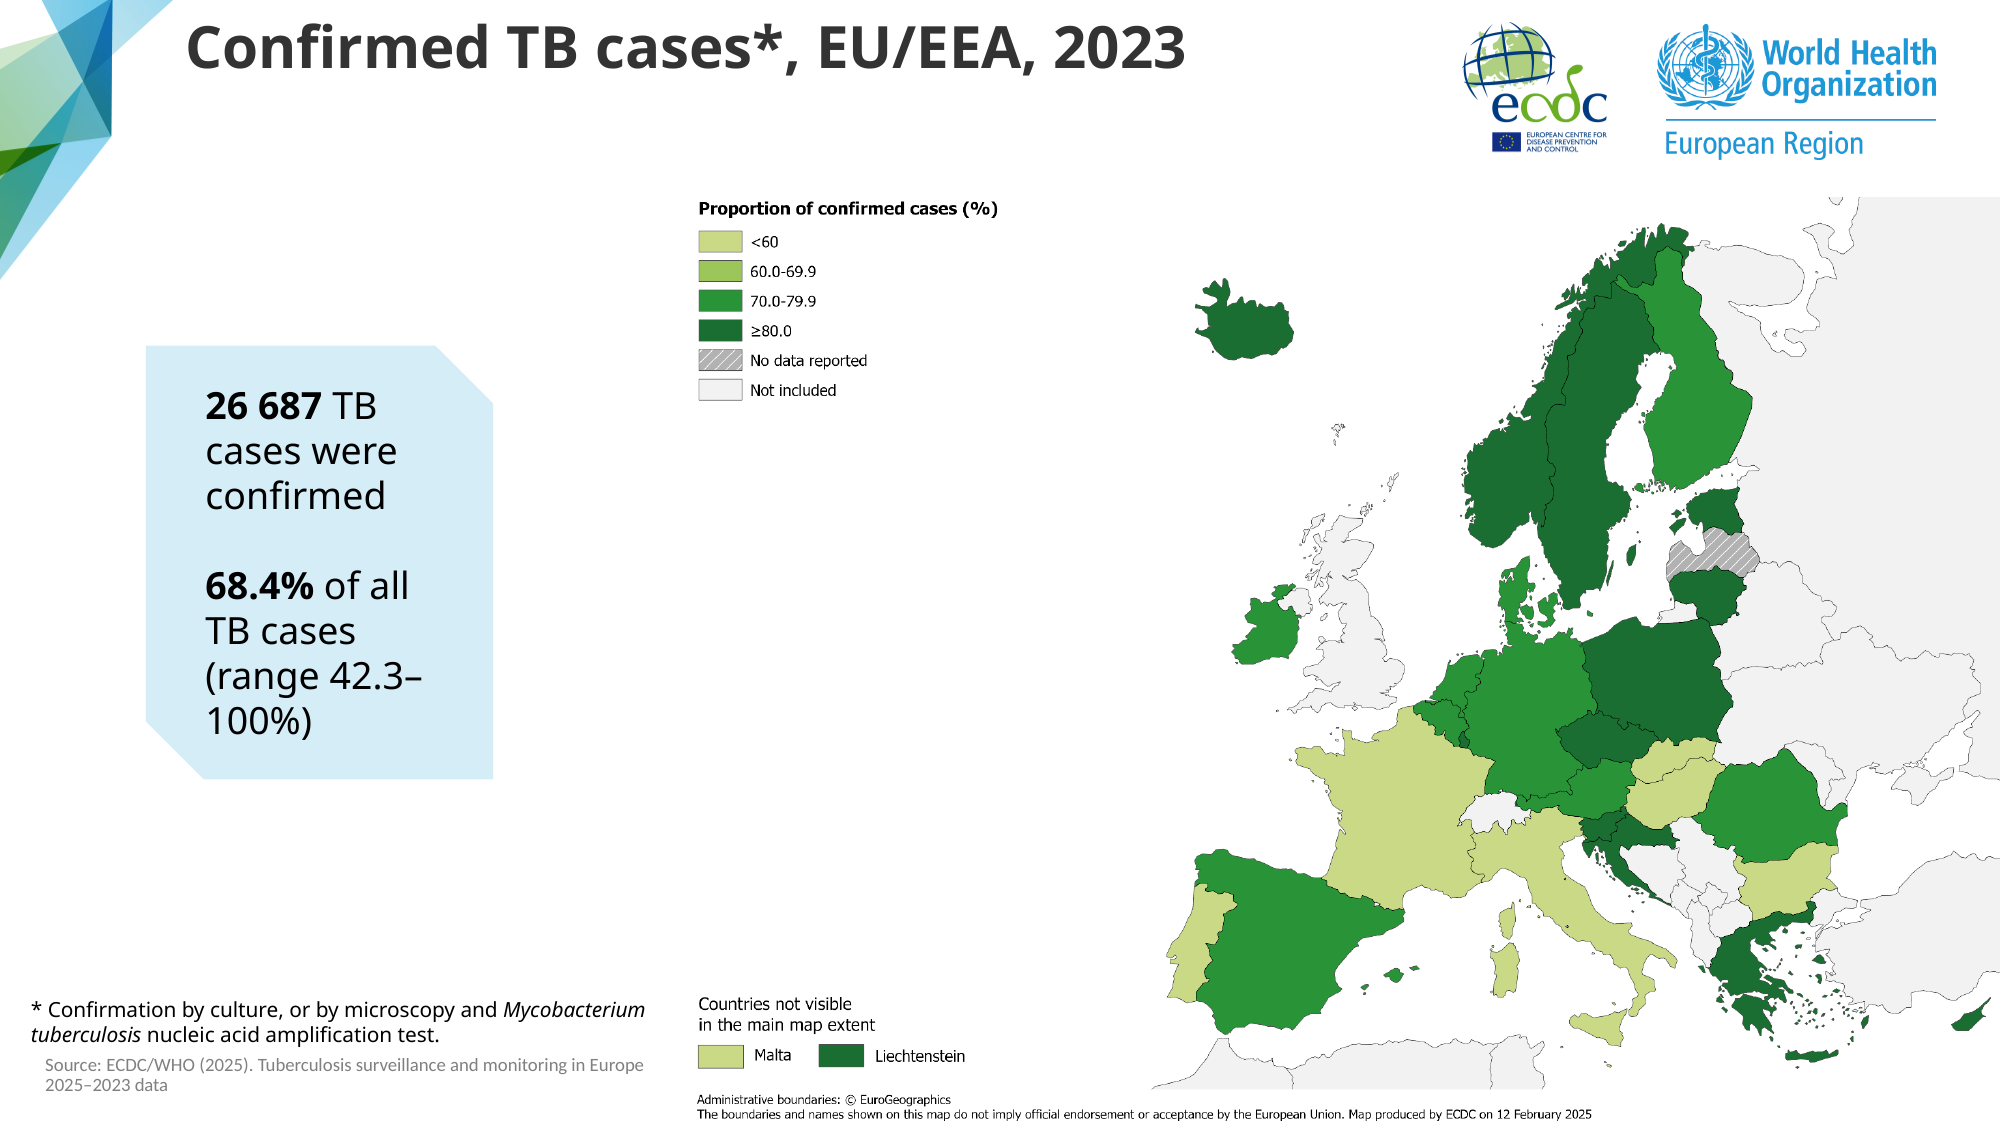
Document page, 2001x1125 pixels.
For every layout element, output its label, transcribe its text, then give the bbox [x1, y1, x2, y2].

text_box 26 687 TB cases were confirmed 68.4% of all TB cases (range 42.3–100%) [145, 345, 494, 780]
picture [0, 0, 2000, 1125]
text_box * Confirmation by culture, or by microscopy and Mycobacterium tuberculosis nucleic acid amplification test. [16, 988, 682, 1054]
text_box Source: ECDC/WHO (2025). Tuberculosis surveillance and monitoring in Europe 2025–2023 data [45, 1055, 682, 1117]
title Confirmed TB cases*, EU/EEA, 2023 [184, 18, 1878, 154]
